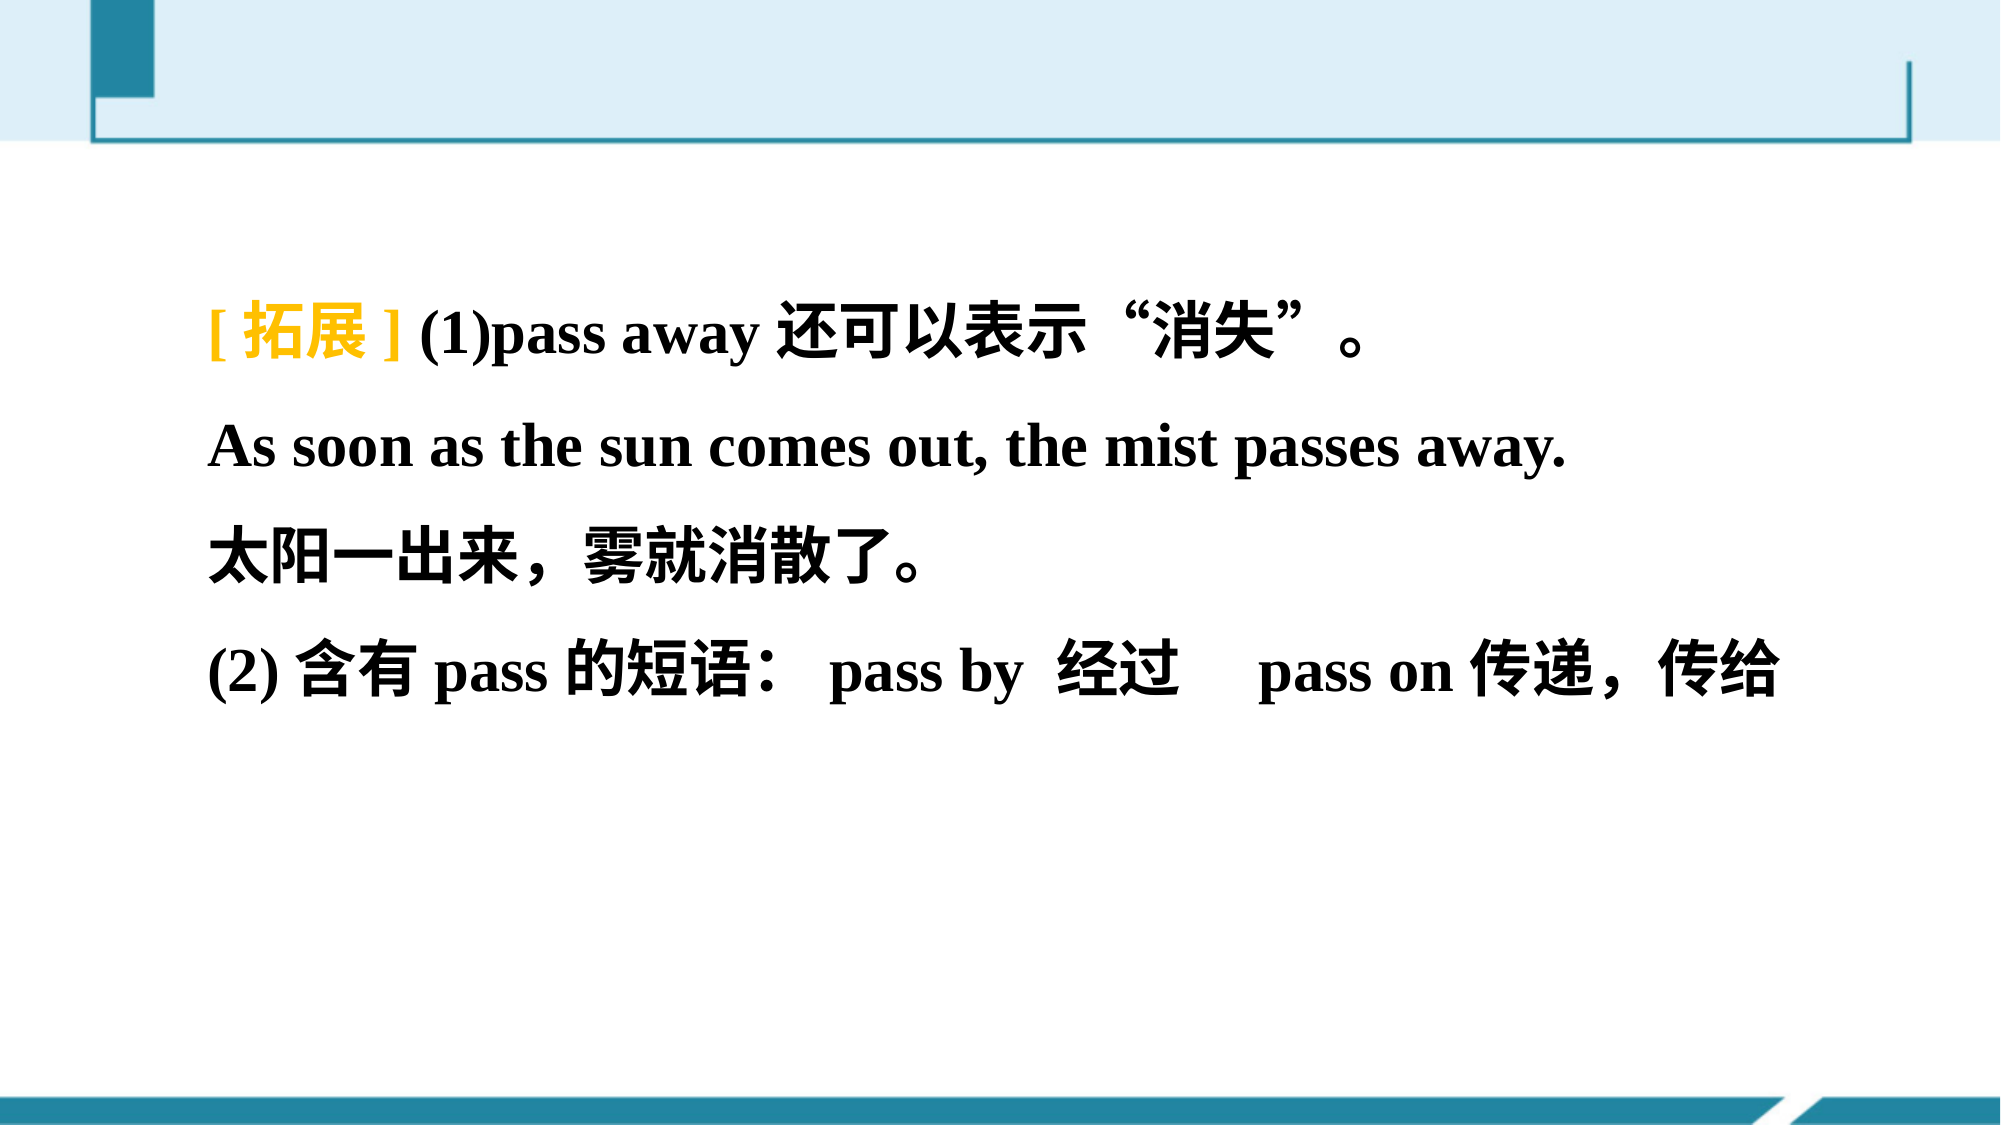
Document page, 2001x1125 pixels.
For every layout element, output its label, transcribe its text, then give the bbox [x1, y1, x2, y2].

picture [0, 0, 2001, 1125]
text_box [拓展] (1)pass away还可以表示“消失”。 As soon as the sun comes out, the mist passes away. 太阳一出来，雾就消散了。 (2)含有pass的短语：pass by 经过 pass on传递，传给 [192, 246, 1878, 711]
